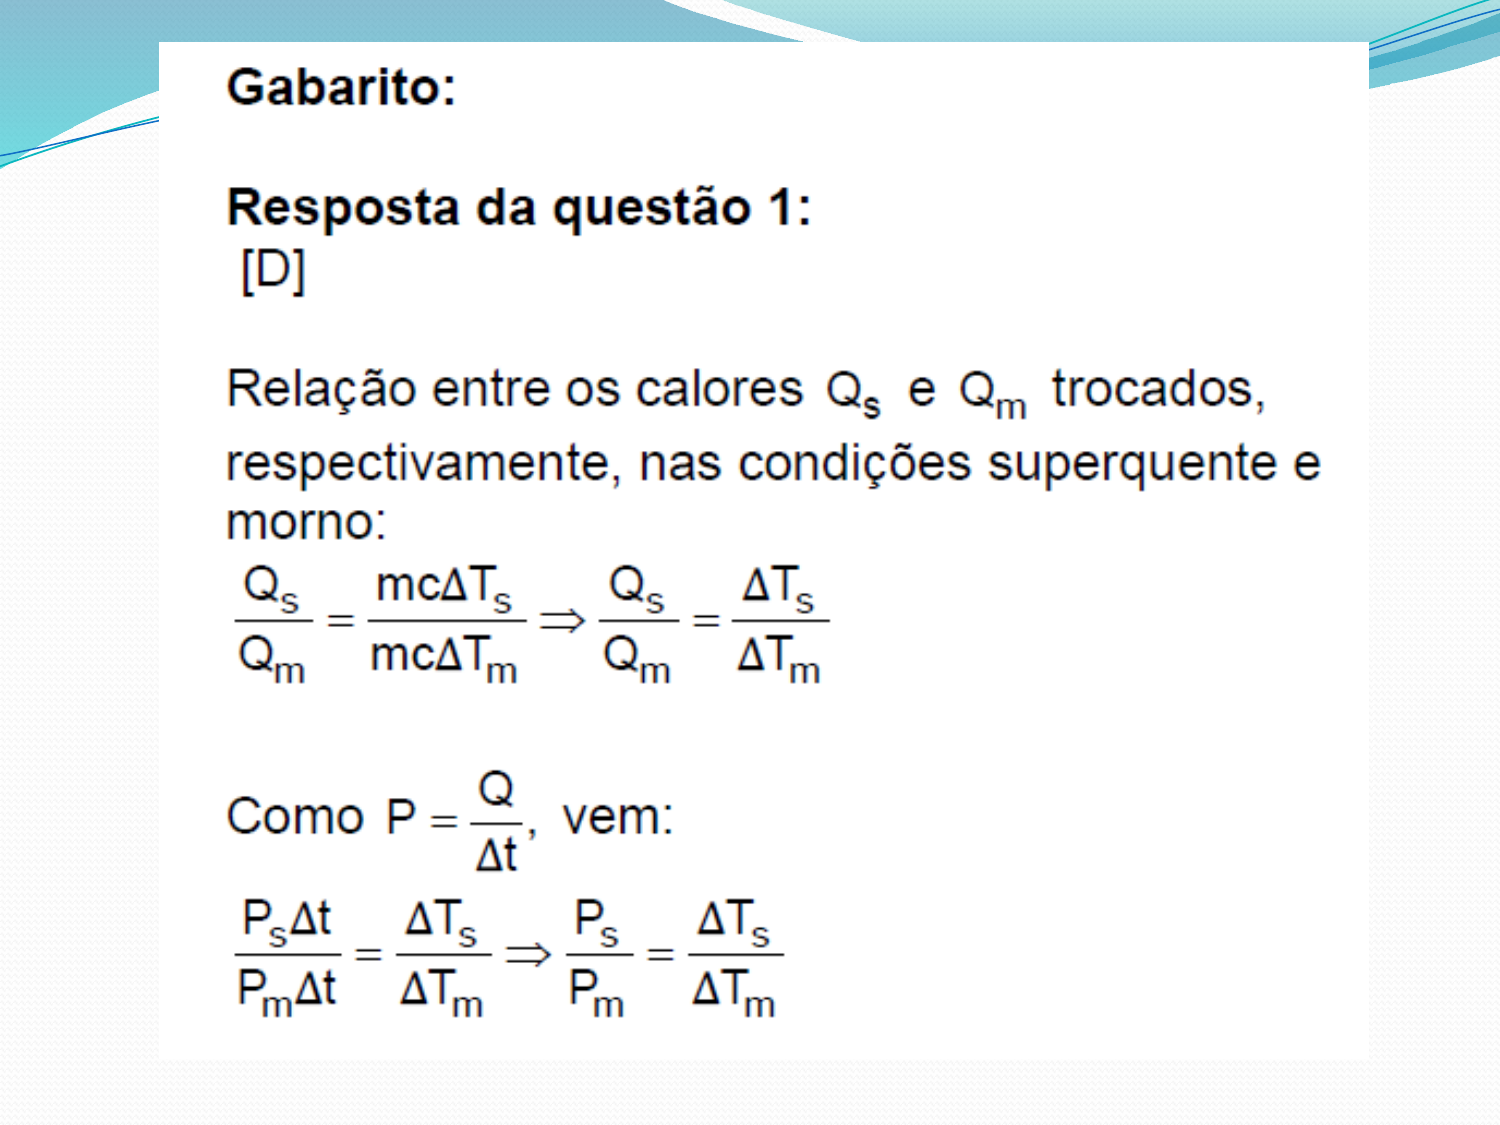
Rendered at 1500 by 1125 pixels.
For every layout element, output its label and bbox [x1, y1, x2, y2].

picture [159, 42, 1370, 1059]
